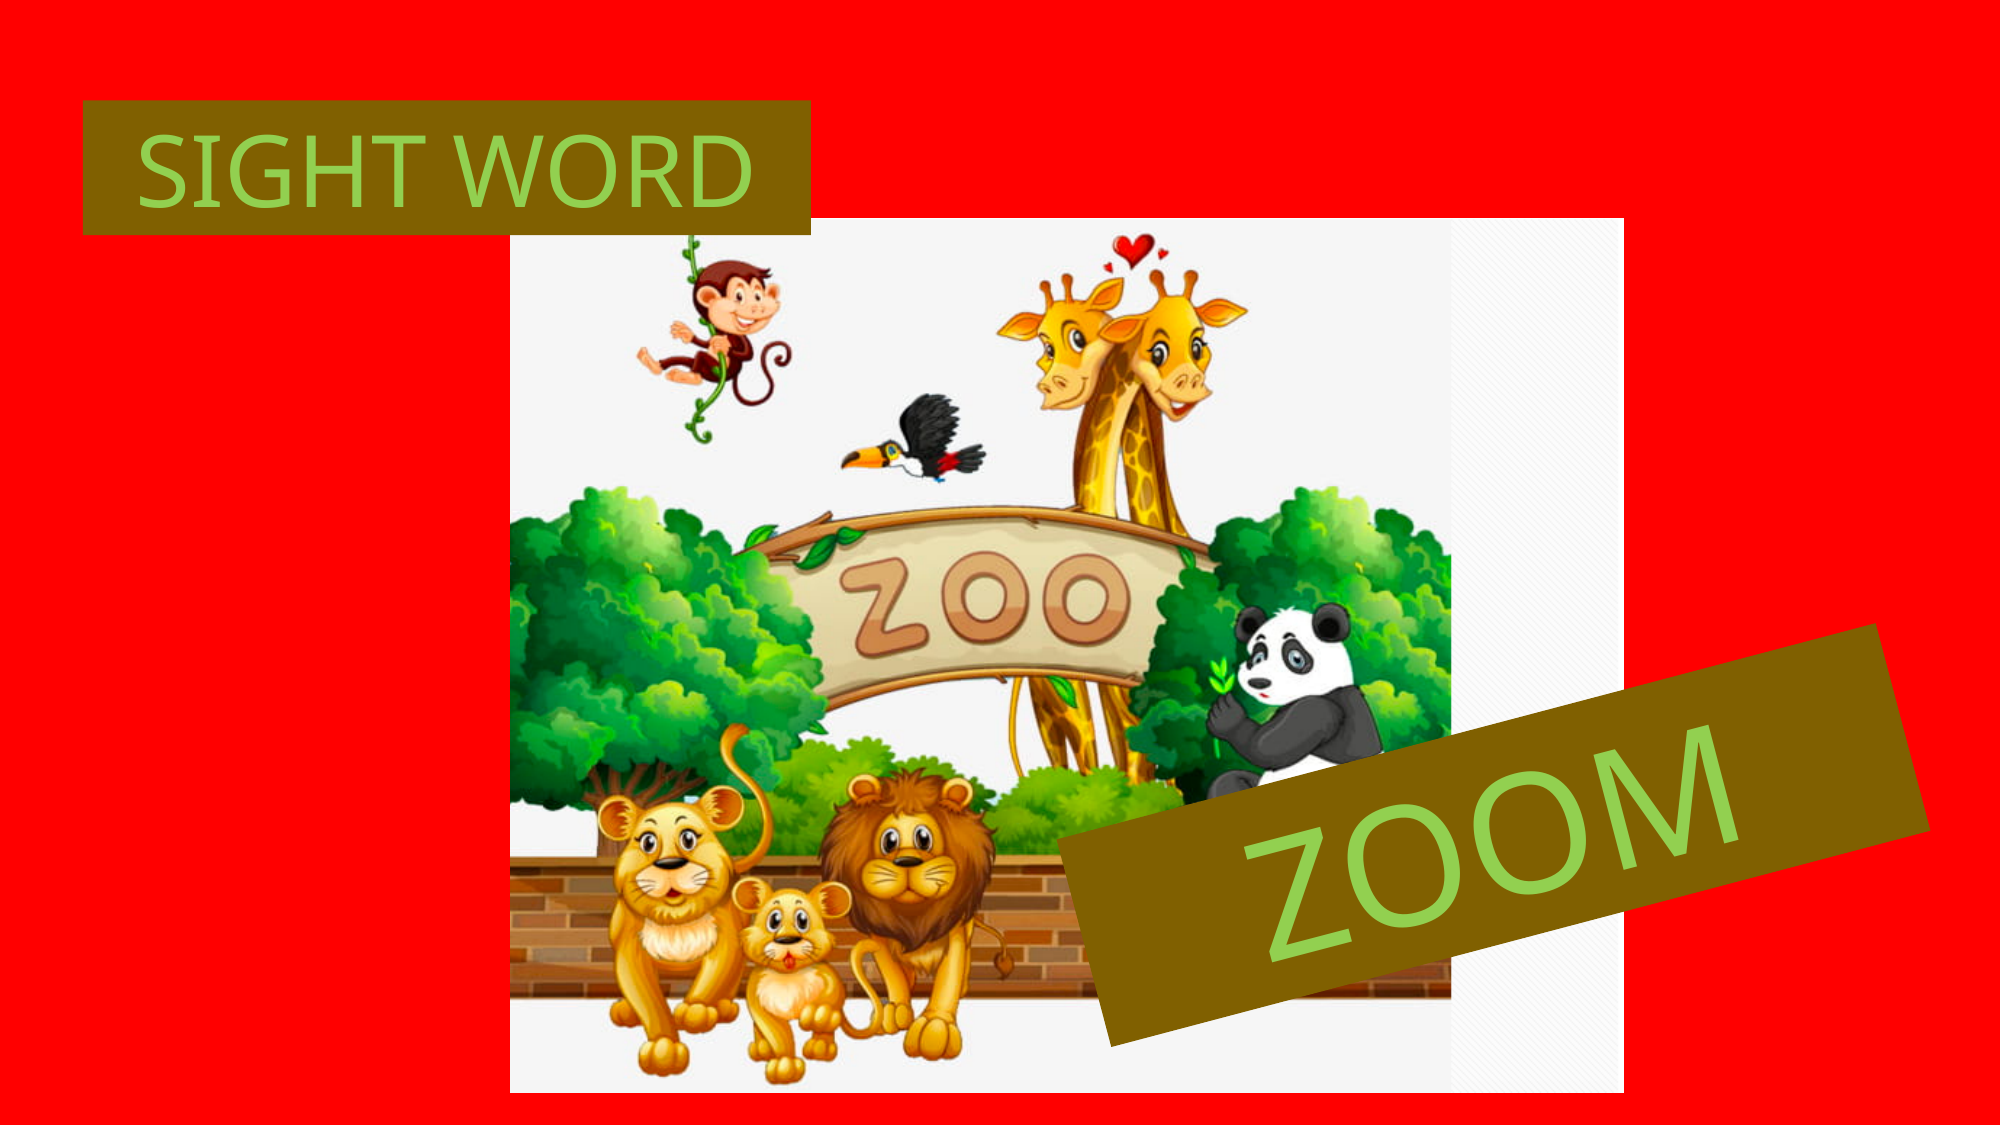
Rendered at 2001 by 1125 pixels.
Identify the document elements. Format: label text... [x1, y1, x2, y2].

text_box ZOOM [1624, 623, 1931, 912]
picture [510, 218, 1624, 1093]
text_box SIGHT WORD [82, 100, 811, 236]
